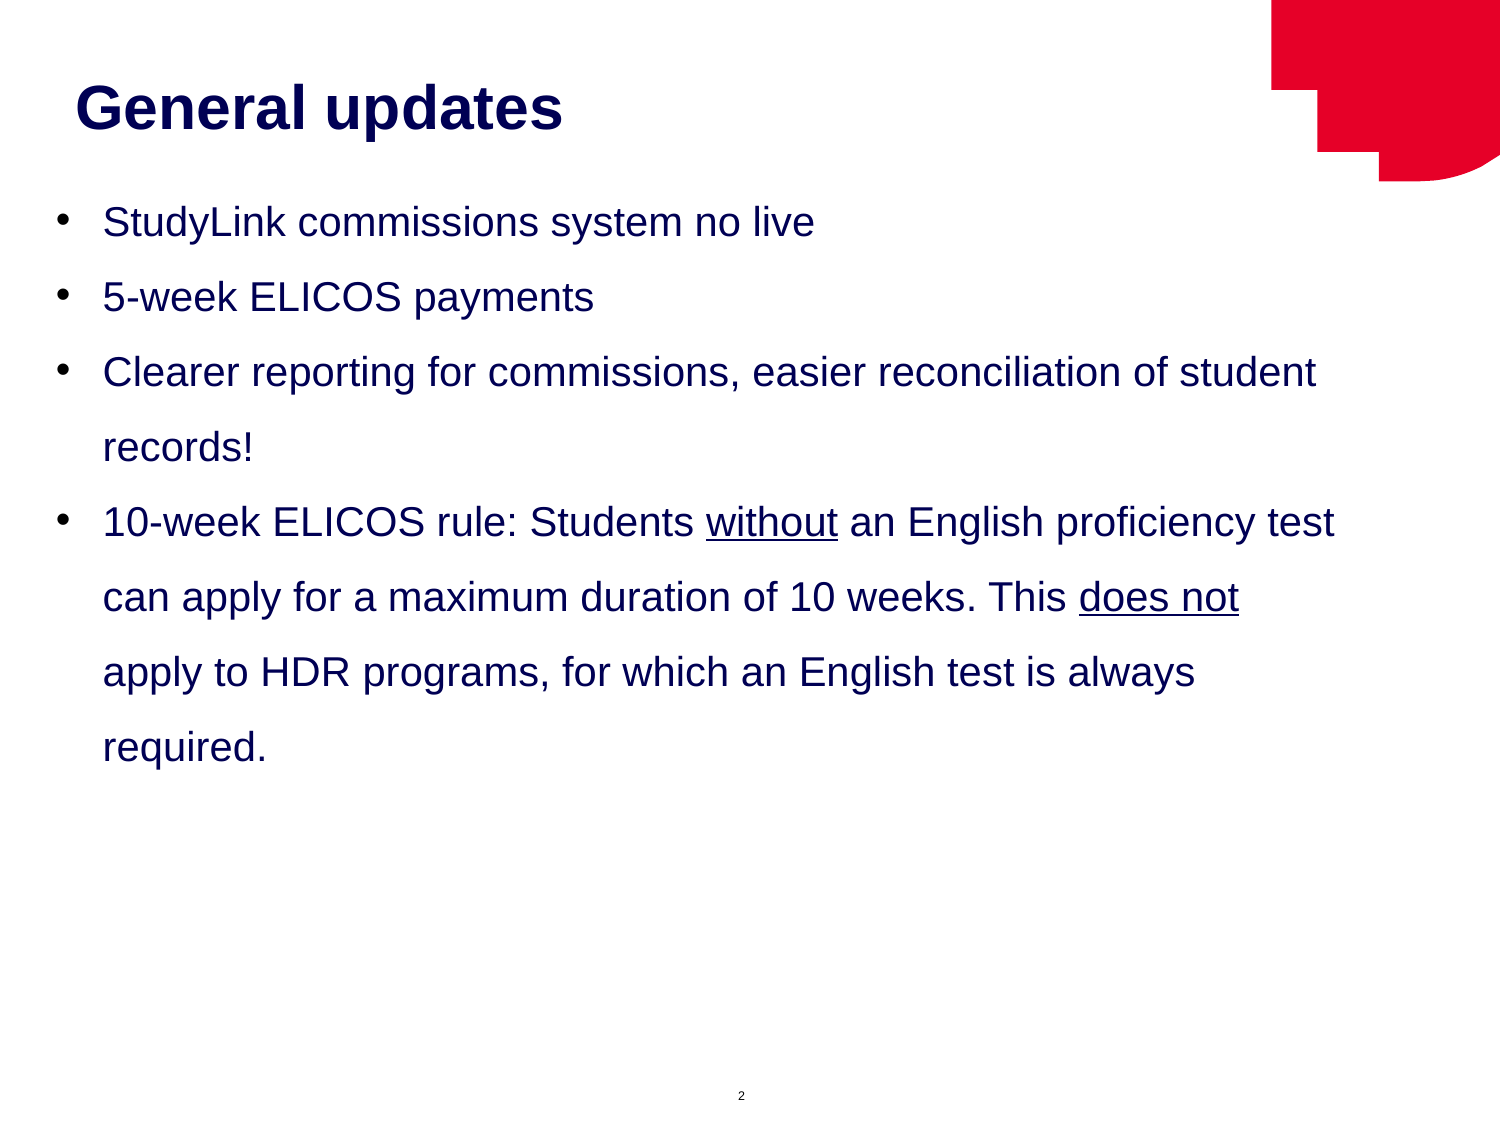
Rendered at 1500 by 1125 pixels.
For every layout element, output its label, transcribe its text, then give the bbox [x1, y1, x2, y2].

title General updates [60, 59, 1297, 162]
text_box StudyLink commissions system no live 5-week ELICOS payments Clearer reporting for commissions, easier reconciliation of student records! 10-week ELICOS rule: Students without an English proficiency test can apply for a maximum duration of 10 weeks. This does not apply to HDR programs, for which an English test is always required. [40, 162, 1355, 1074]
